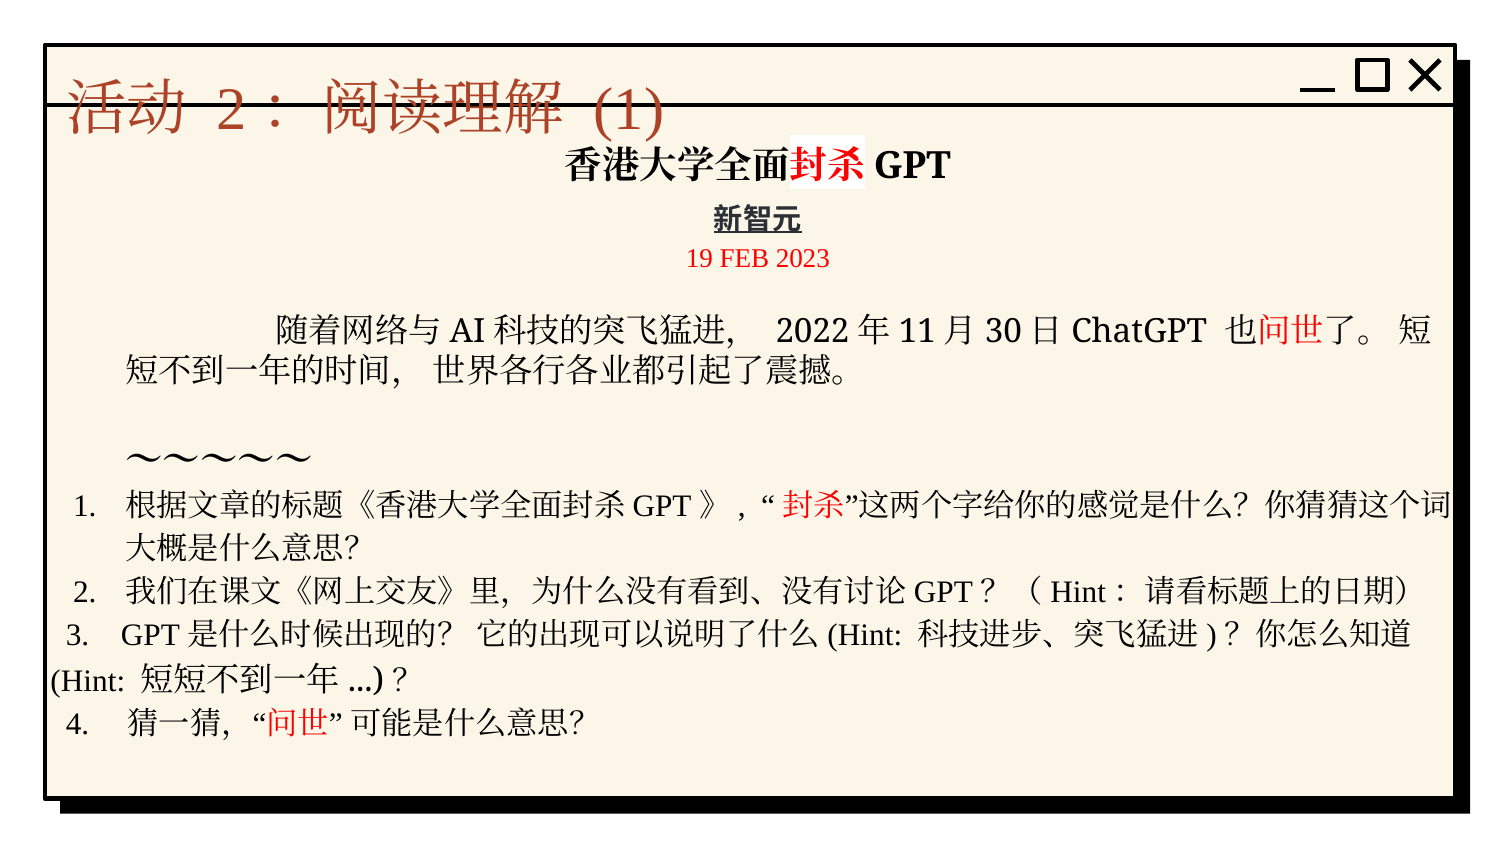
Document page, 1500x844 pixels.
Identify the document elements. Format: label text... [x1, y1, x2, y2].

title 活动 2：阅读理解 (1) [51, 0, 1449, 119]
list 香港大学全面封杀GPT 新智元 19 FEB 2023 随着网络与AI科技的突飞猛进， 2022年11月30日ChatGPT 也问世了。 短短不到一年的时间， 世界各行各业都引起了震撼。 ～～～～～ 根据文章的标题《香港大学全面封杀GPT》, “封杀”这两个字给你的感觉是什么？你猜猜这个词大概是什么意思？ 我们在课文《网上交友》里，为什么没有看到、没有讨论GPT？（Hint：请看标题上的日期） 3. GPT是什么时候出现的？ 它的出现可以说明了什么(Hint: 科技进步、突飞猛进)？你怎么知道(Hint: 短短不到一年...)？ 4. 猜一猜，“问世” 可能是什么意思？ [35, 119, 1481, 784]
